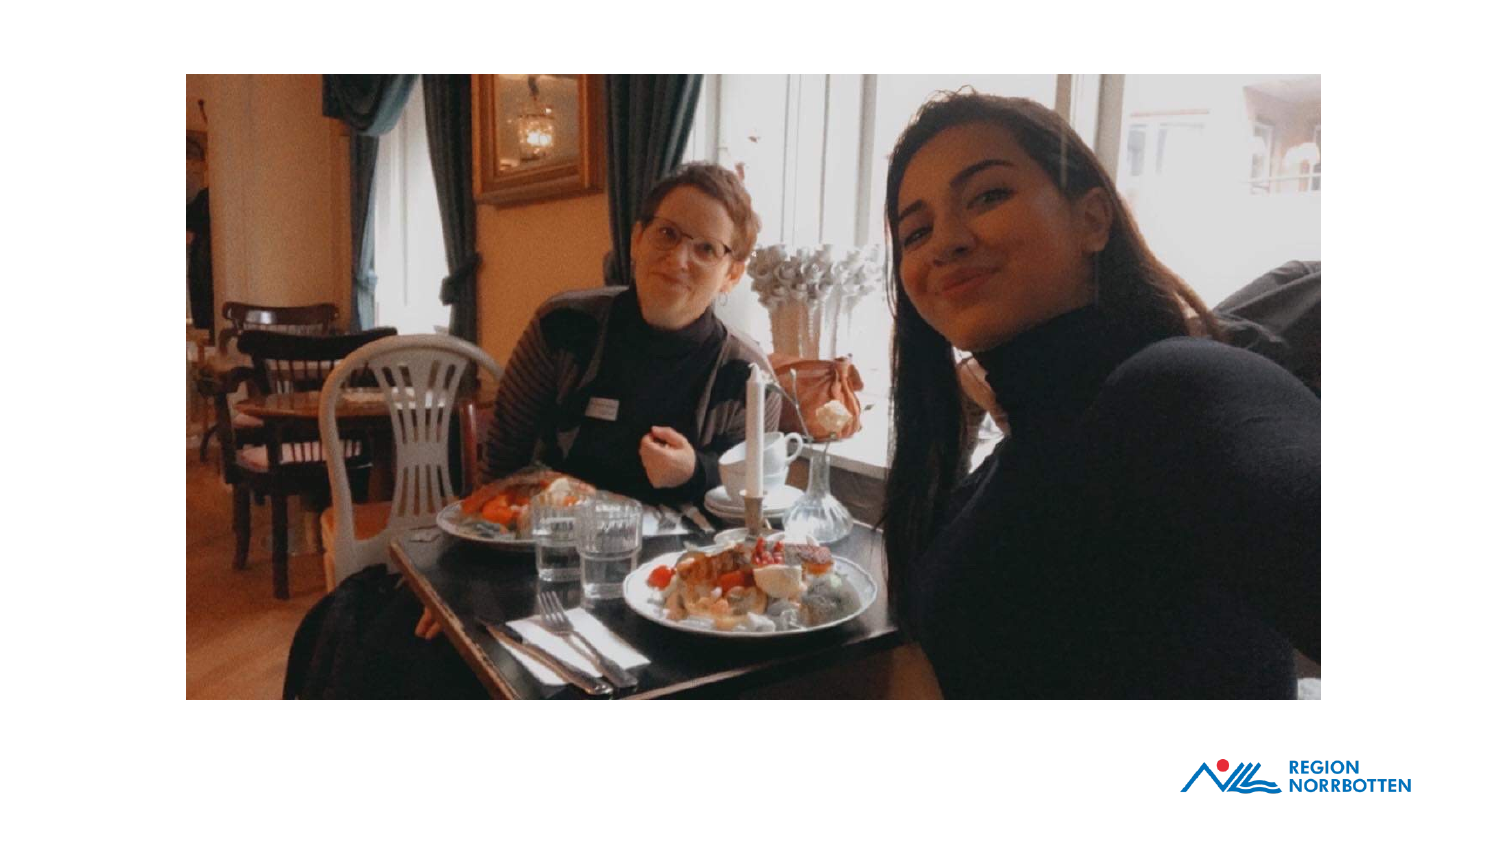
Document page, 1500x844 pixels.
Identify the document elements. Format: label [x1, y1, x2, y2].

list [185, 73, 1322, 701]
picture [1170, 749, 1423, 803]
